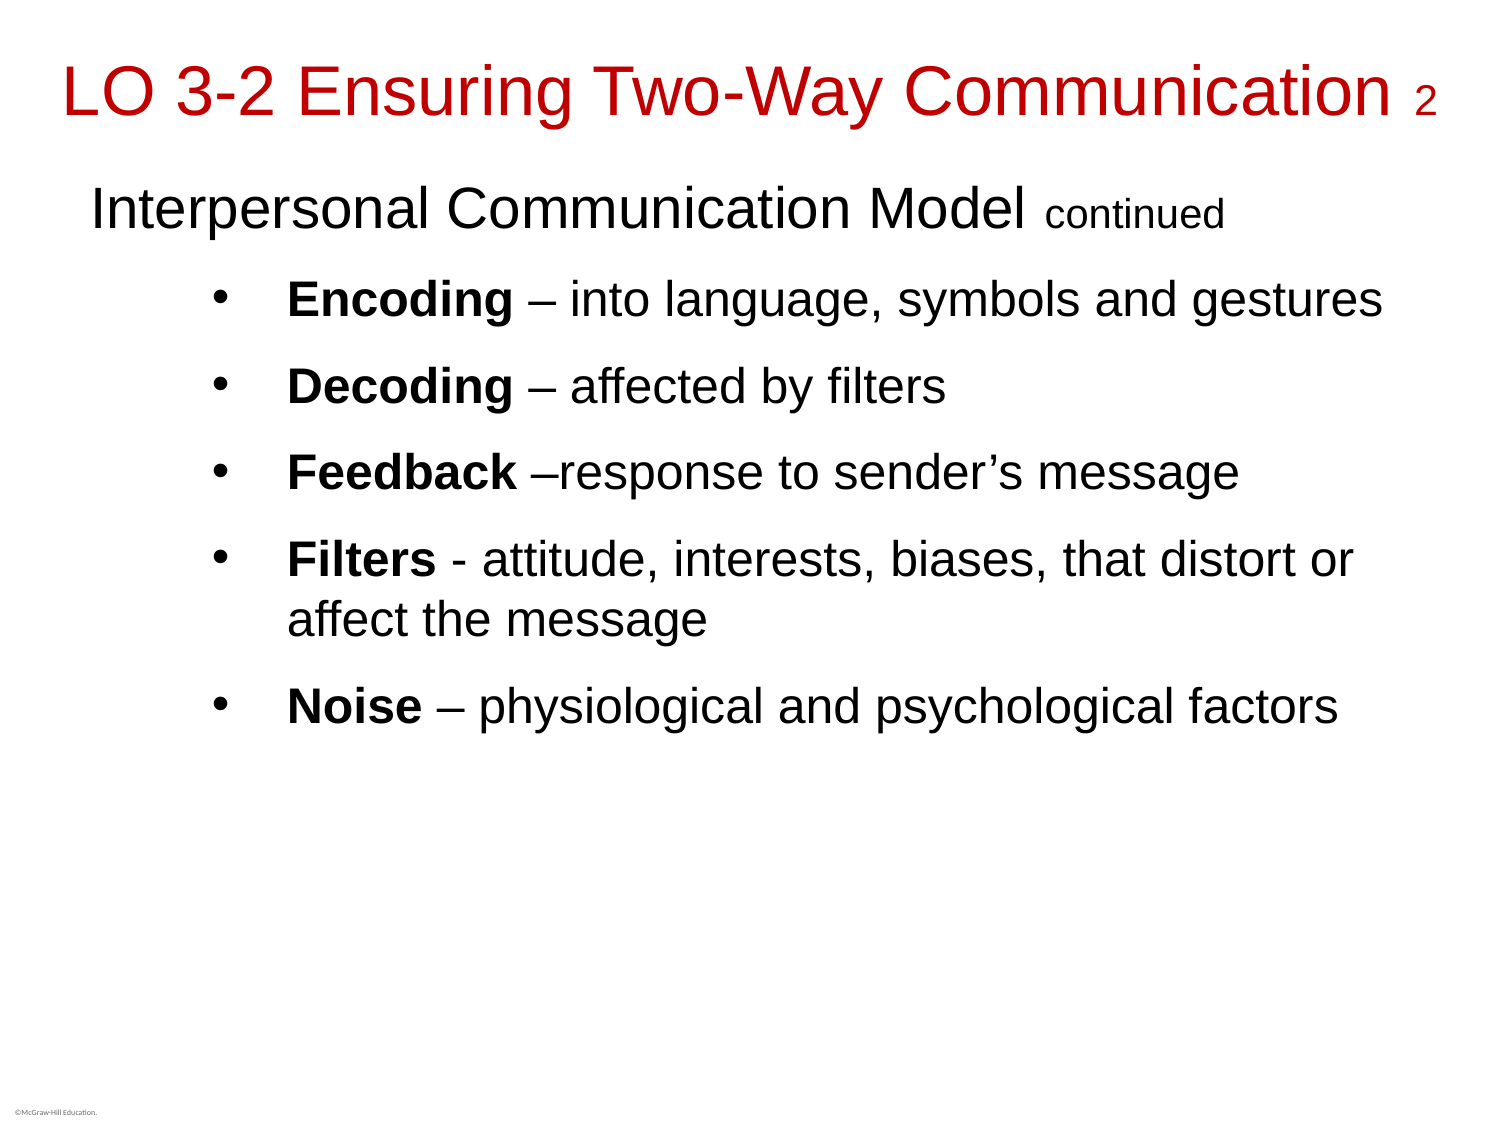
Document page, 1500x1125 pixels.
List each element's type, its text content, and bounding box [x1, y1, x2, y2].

title LO 3-2 Ensuring Two-Way Communication 2 [0, 37, 1500, 138]
list Interpersonal Communication Model continued Encoding – into language, symbols and gestures Decoding – affected by filters Feedback –response to sender’s message Filters - attitude, interests, biases, that distort or affect the message Noise – physiological and psychological factors [75, 162, 1425, 1075]
